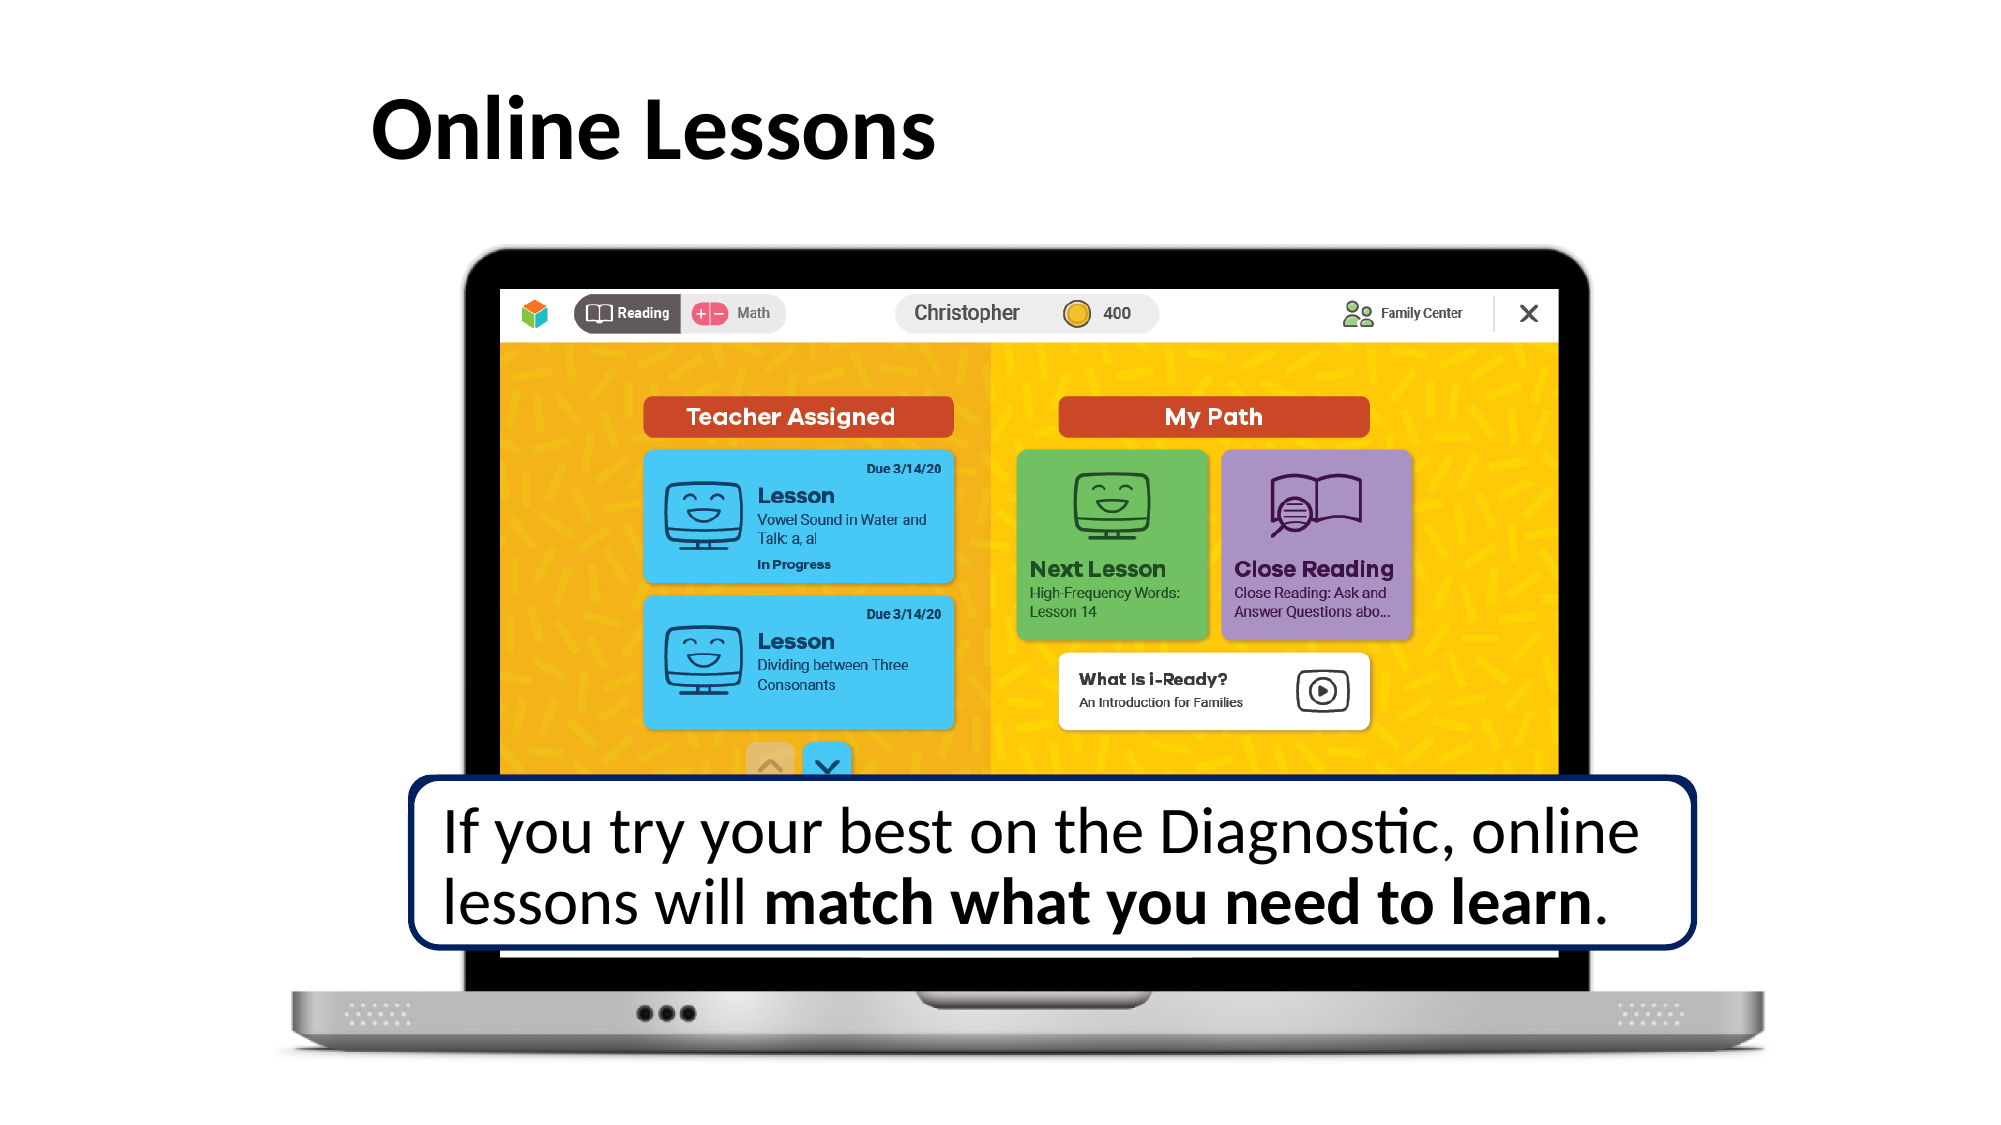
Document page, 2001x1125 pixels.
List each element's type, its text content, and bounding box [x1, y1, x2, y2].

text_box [411, 777, 1695, 948]
text_box [114, 44, 1863, 197]
picture [270, 244, 1771, 1065]
text_box Online Lessons [356, 60, 1749, 186]
